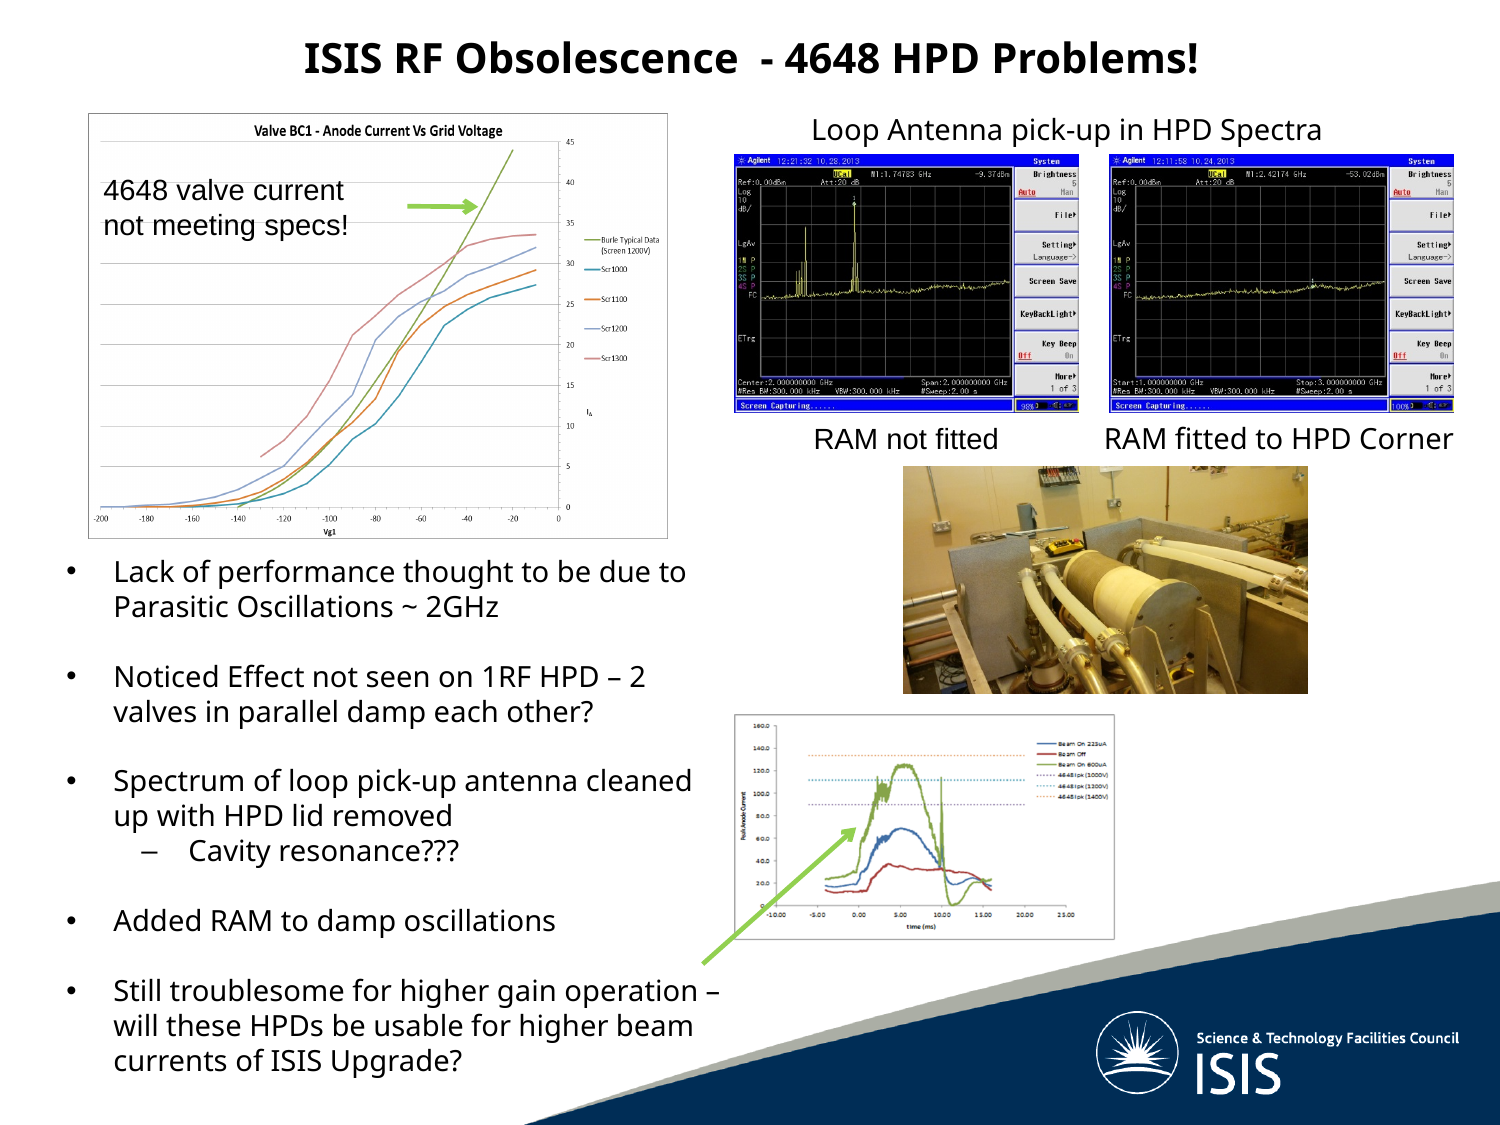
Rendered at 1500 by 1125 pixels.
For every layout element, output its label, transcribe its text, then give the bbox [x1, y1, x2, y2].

picture [903, 466, 1308, 694]
picture [1108, 153, 1454, 413]
text_box Loop Antenna pick-up in HPD Spectra [796, 103, 1416, 154]
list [88, 113, 669, 540]
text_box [702, 826, 857, 965]
text_box Lack of performance thought to be due to Parasitic Oscillations ~ 2GHz Noticed Effect not seen on 1RF HPD – 2 valves in parallel damp each other? Spectrum of loop pick-up antenna cleaned up with HPD lid removed Cavity resonance??? Added RAM to damp oscillations Still troublesome for higher gain operation – will these HPDs be usable for higher beam currents of ISIS Upgrade? [51, 545, 749, 1085]
text_box RAM fitted to HPD Corner [1078, 412, 1480, 463]
text_box RAM not fitted [748, 420, 1065, 463]
picture [734, 153, 1079, 413]
picture [0, 713, 1500, 1125]
title ISIS RF Obsolescence - 4648 HPD Problems! [76, 0, 1427, 114]
